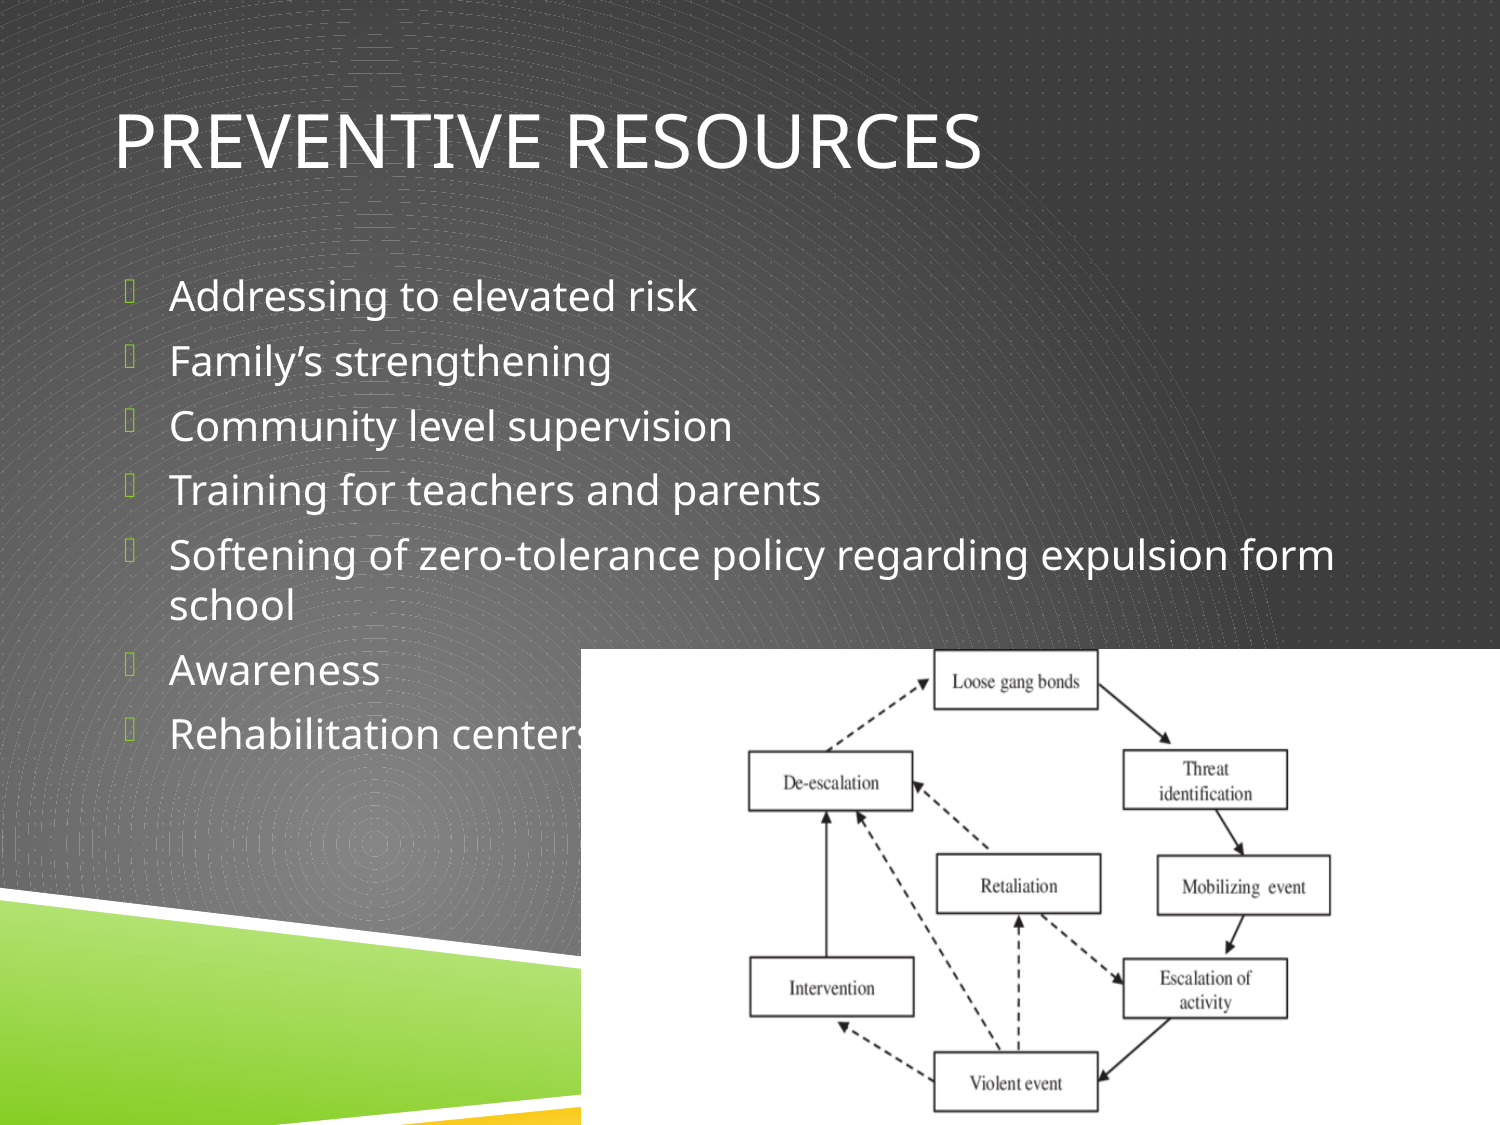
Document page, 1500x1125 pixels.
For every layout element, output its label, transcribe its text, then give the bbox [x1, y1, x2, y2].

picture [581, 649, 1500, 1125]
title Preventive Resources [112, 45, 1388, 233]
list Addressing to elevated risk Family’s strengthening Community level supervision Training for teachers and parents Softening of zero-tolerance policy regarding expulsion form school Awareness Rehabilitation centers [112, 262, 1388, 875]
